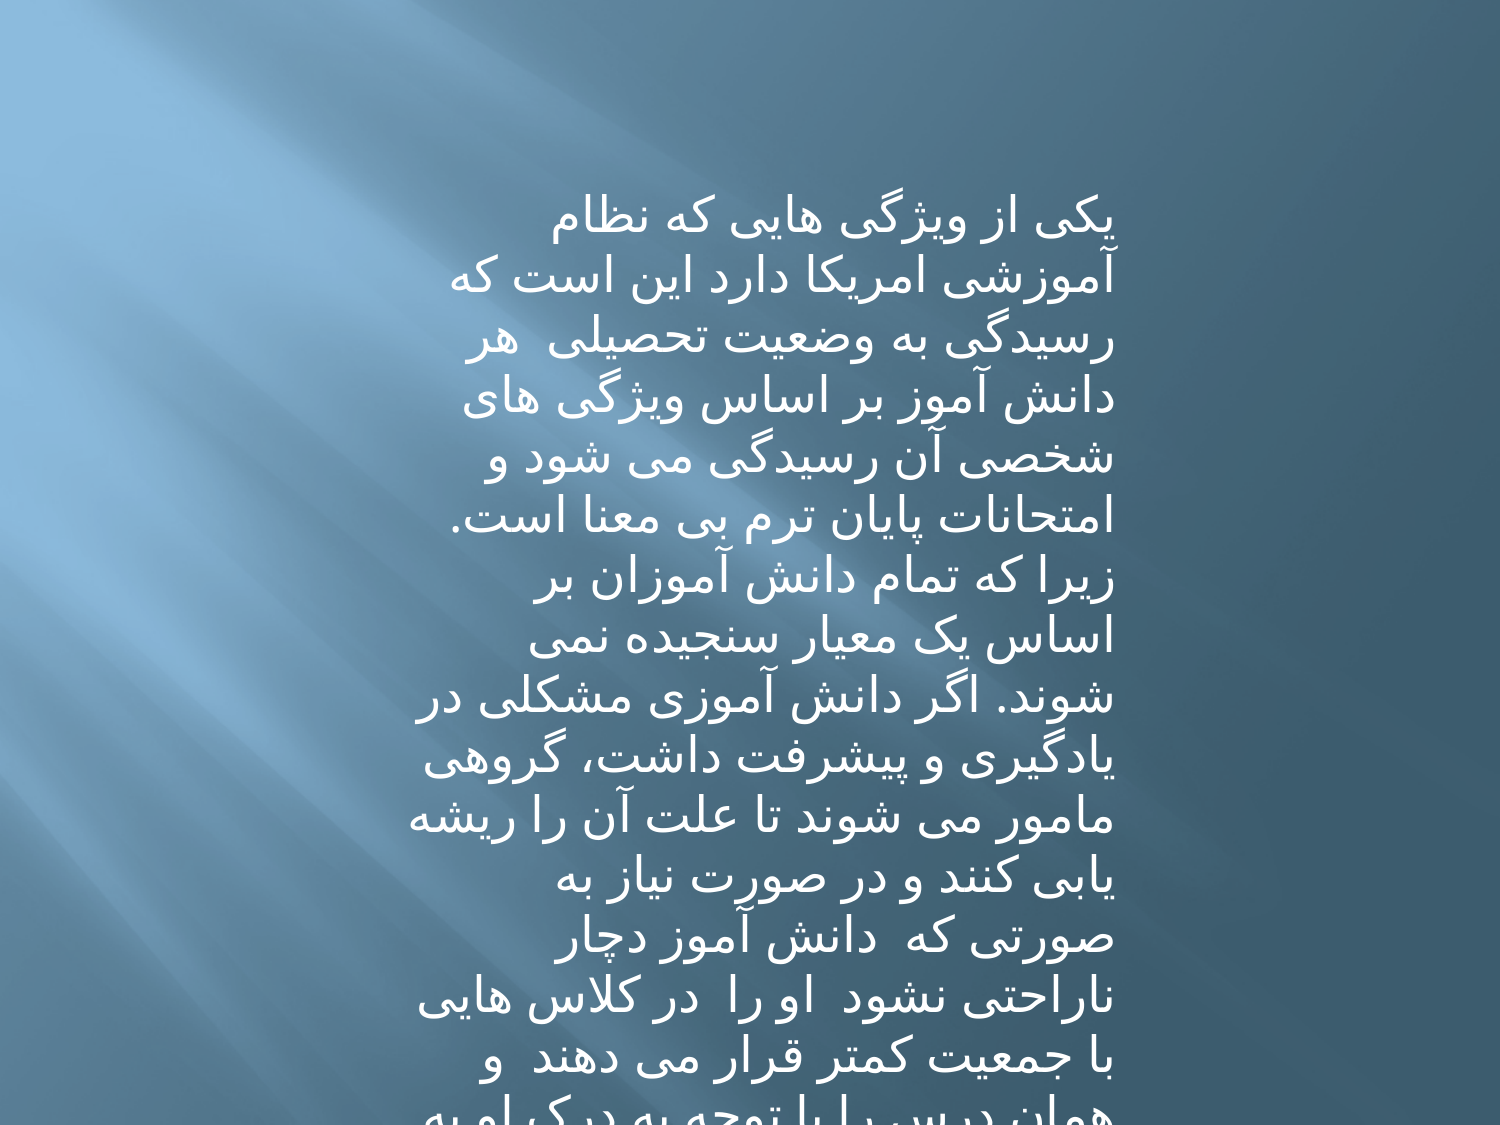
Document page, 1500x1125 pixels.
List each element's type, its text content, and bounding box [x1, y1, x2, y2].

text_box یکی از ویژگی هایی که نظام آموزشی امریکا دارد این است که رسیدگی به وضعیت تحصیلی هر دانش آموز بر اساس ویژگی های شخصی آن رسیدگی می شود و امتحانات پایان ترم بی معنا است. زیرا که تمام دانش آموزان بر اساس یک معیار سنجیده نمی شوند. اگر دانش آموزی مشکلی در یادگیری و پیشرفت داشت، گروهی مامور می شوند تا علت آن را ریشه یابی کنند و در صورت نیاز به صورتی که دانش آموز دچار ناراحتی نشود او را در کلاس هایی با جمعیت کمتر قرار می دهند و همان درس را با توجه به درک او به وی می آموزند.» [381, 174, 1132, 1125]
